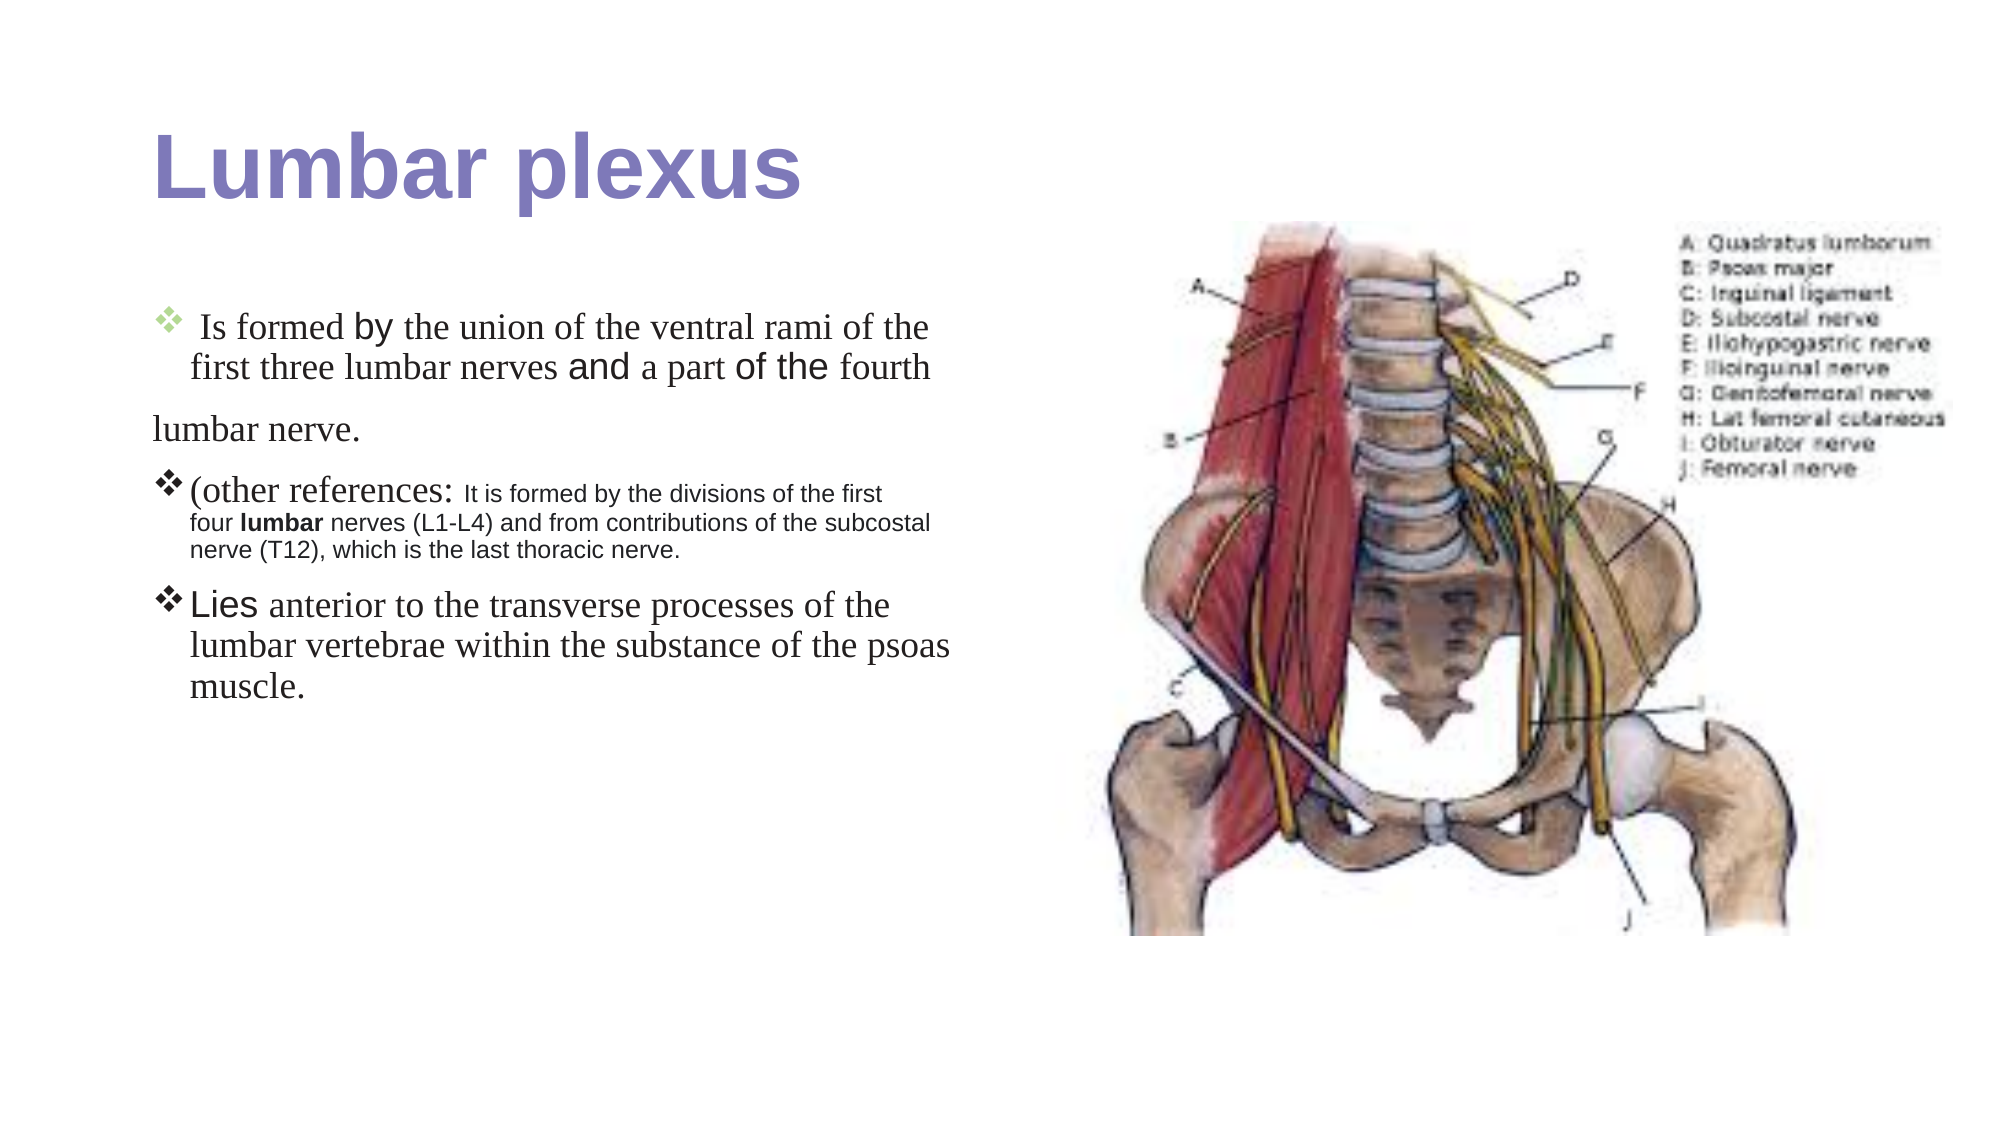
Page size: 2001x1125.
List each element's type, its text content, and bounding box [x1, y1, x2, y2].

picture [999, 221, 1953, 936]
list Is formed by the union of the ventral rami of the first three lumbar nerves and a part of the fourth lumbar nerve. (other references: It is formed by the divisions of the first four lumbar nerves (L1-L4) and from contributions of the subcostal nerve (T12), which is the last thoracic nerve. Lies anterior to the transverse processes of the lumbar vertebrae within the substance of the psoas muscle. [137, 299, 981, 1014]
title Lumbar plexus [137, 59, 1863, 278]
